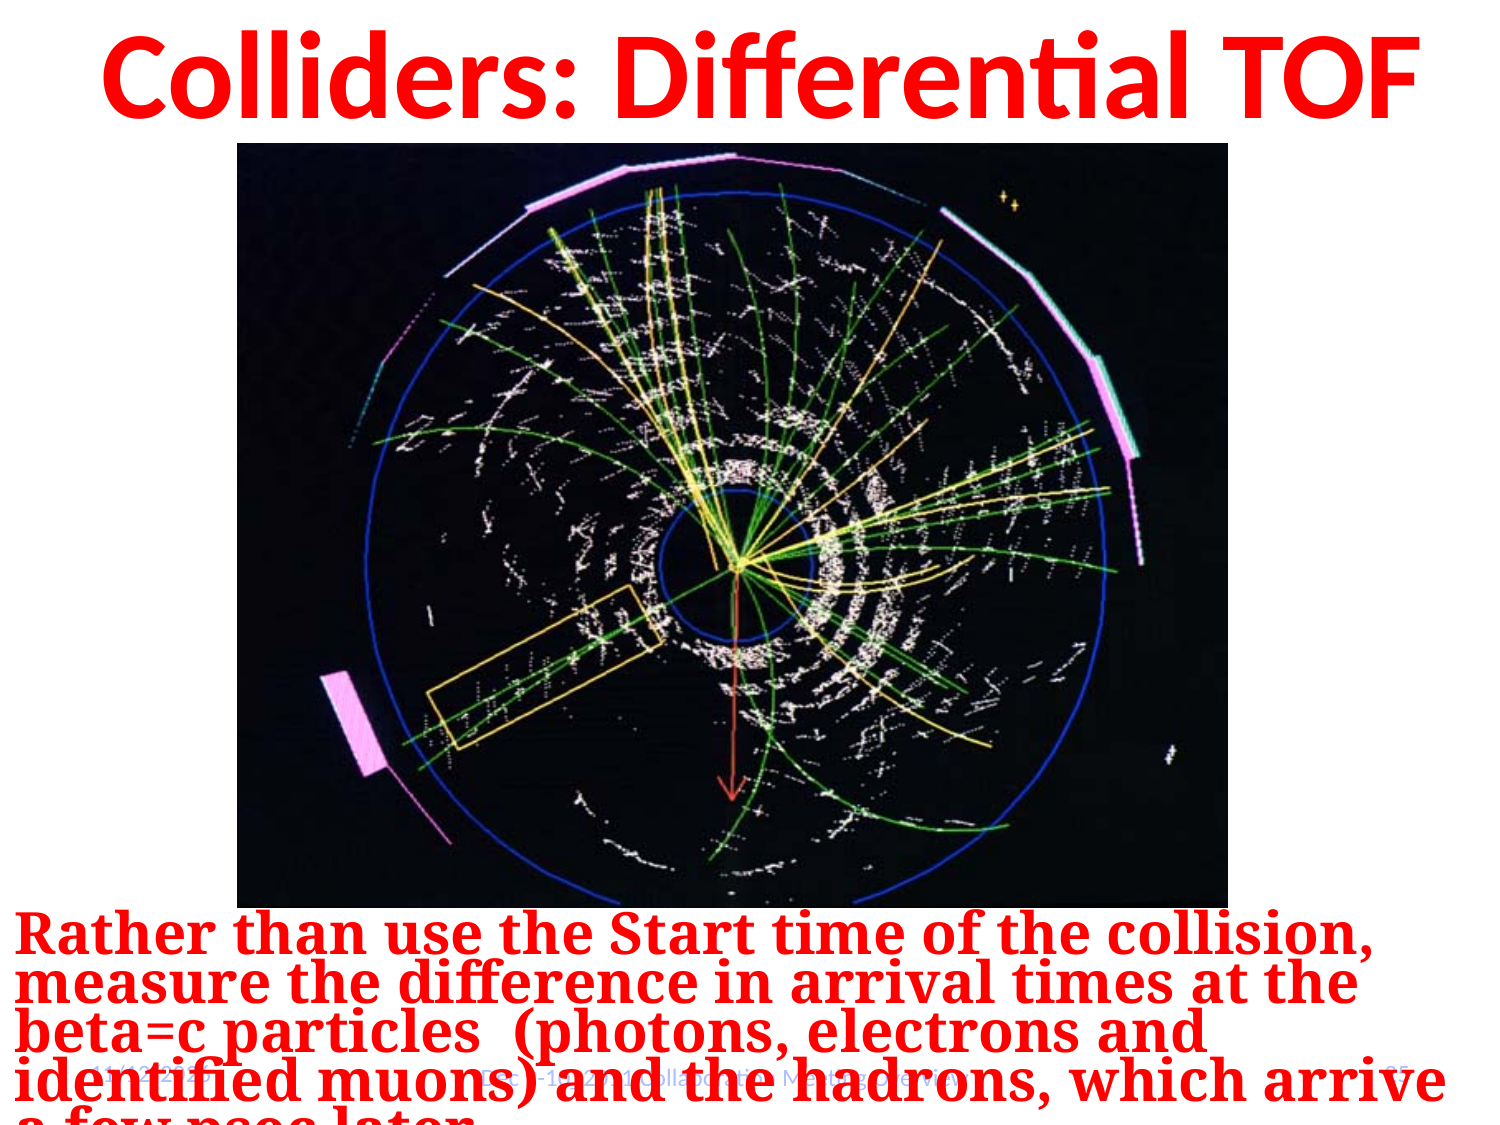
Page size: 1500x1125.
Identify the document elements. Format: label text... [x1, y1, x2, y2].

text_box Rather than use the Start time of the collision, measure the difference in arrival times at the beta=c particles (photons, electrons and identified muons) and the hadrons, which arrive a few psec later. [0, 907, 1500, 1125]
picture [237, 143, 1228, 909]
title Colliders: Differential TOF [0, 0, 1500, 138]
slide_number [75, 1042, 425, 1103]
footer Dec 9-10_2011 Collaboration Meeting Overview [462, 1050, 988, 1103]
slide_number 25 [1074, 1042, 1425, 1103]
